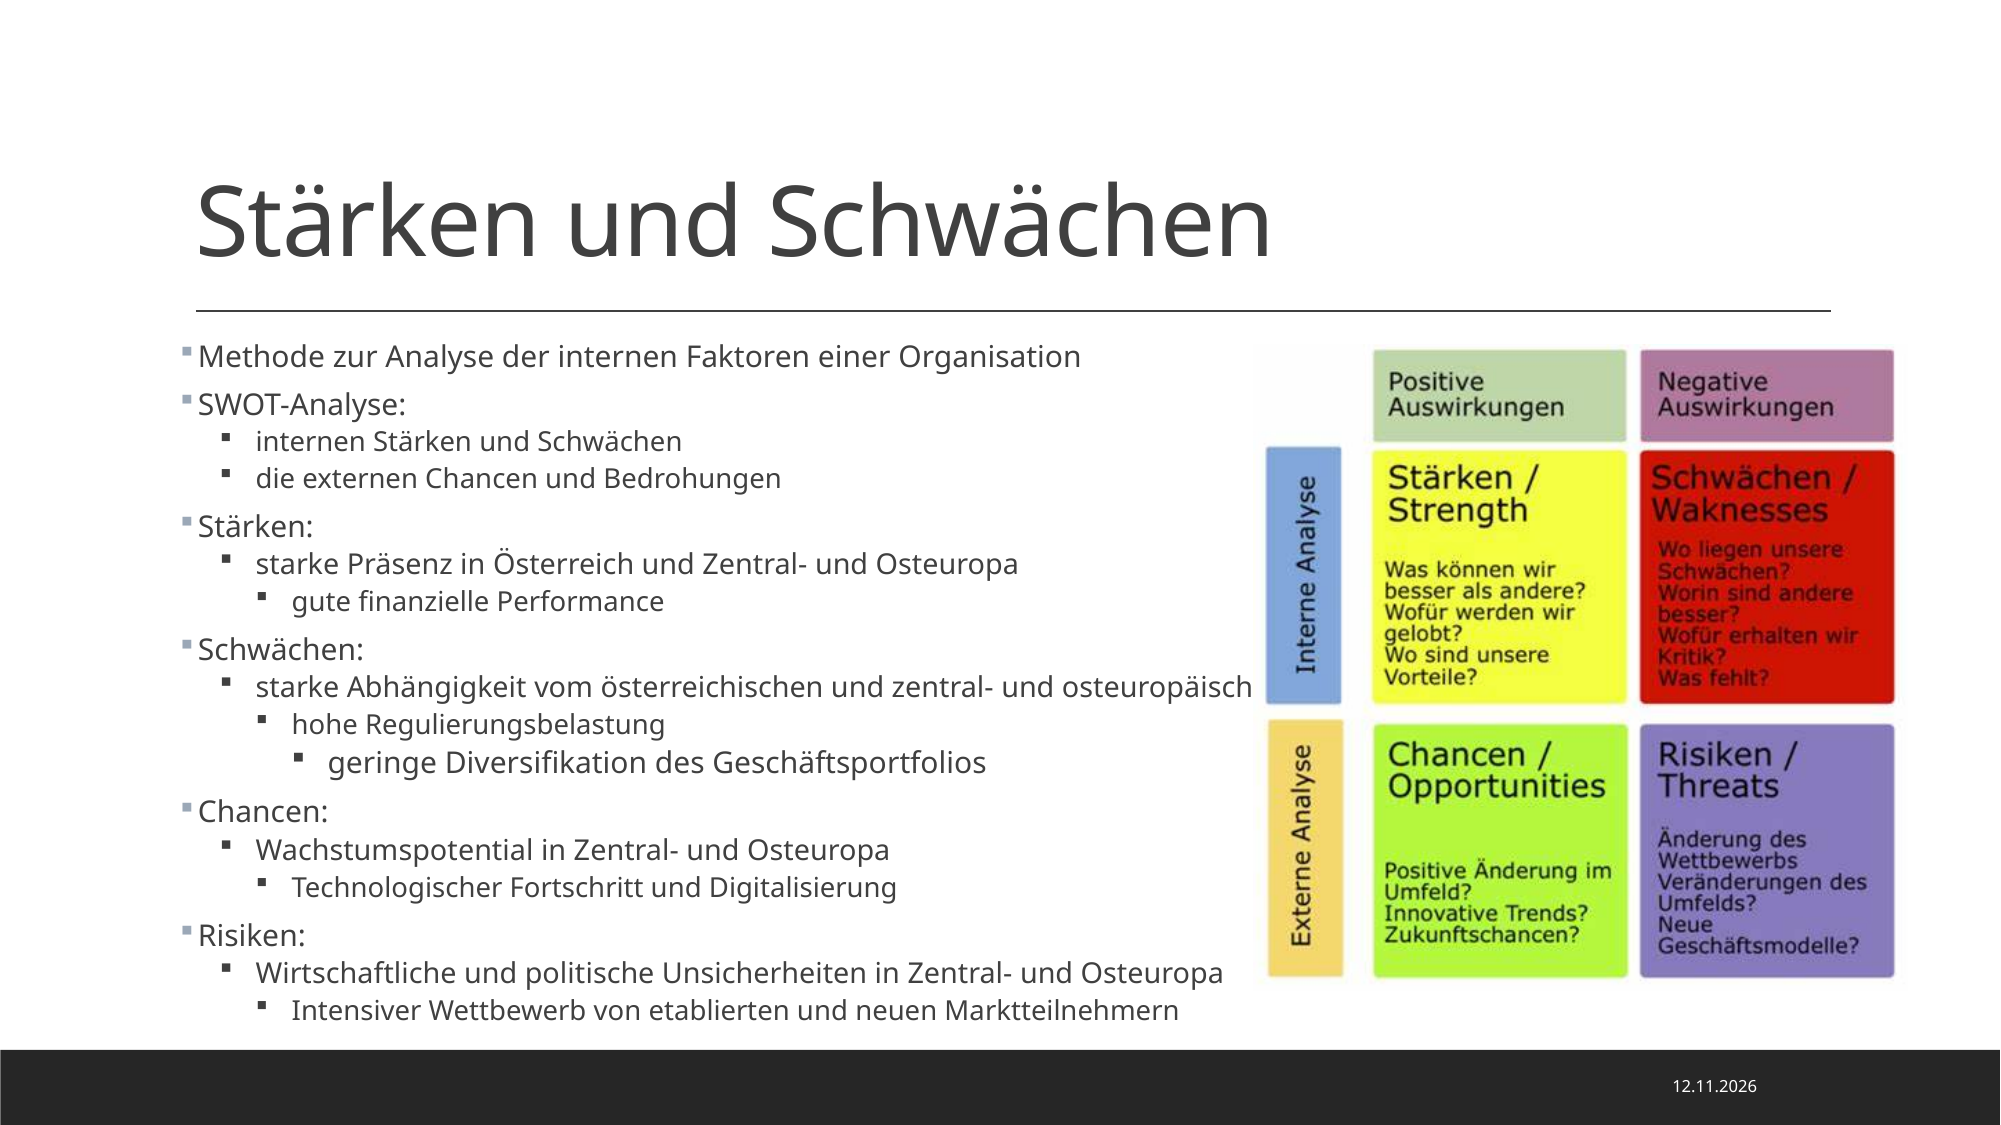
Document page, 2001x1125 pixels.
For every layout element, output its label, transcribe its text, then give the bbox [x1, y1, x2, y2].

title Stärken und Schwächen [180, 47, 1830, 285]
list Methode zur Analyse der internen Faktoren einer Organisation SWOT-Analyse: internen Stärken und Schwächen die externen Chancen und Bedrohungen Stärken: starke Präsenz in Österreich und Zentral- und Osteuropa gute finanzielle Performance Schwächen: starke Abhängigkeit vom österreichischen und zentral- und osteuropäischen Markt hohe Regulierungsbelastung geringe Diversifikation des Geschäftsportfolios Chancen: Wachstumspotential in Zentral- und Osteuropa Technologischer Fortschritt und Digitalisierung Risiken: Wirtschaftliche und politische Unsicherheiten in Zentral- und Osteuropa Intensiver Wettbewerb von etablierten und neuen Marktteilnehmern [180, 326, 1830, 1042]
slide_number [1348, 1057, 1773, 1118]
picture [1253, 343, 1908, 992]
